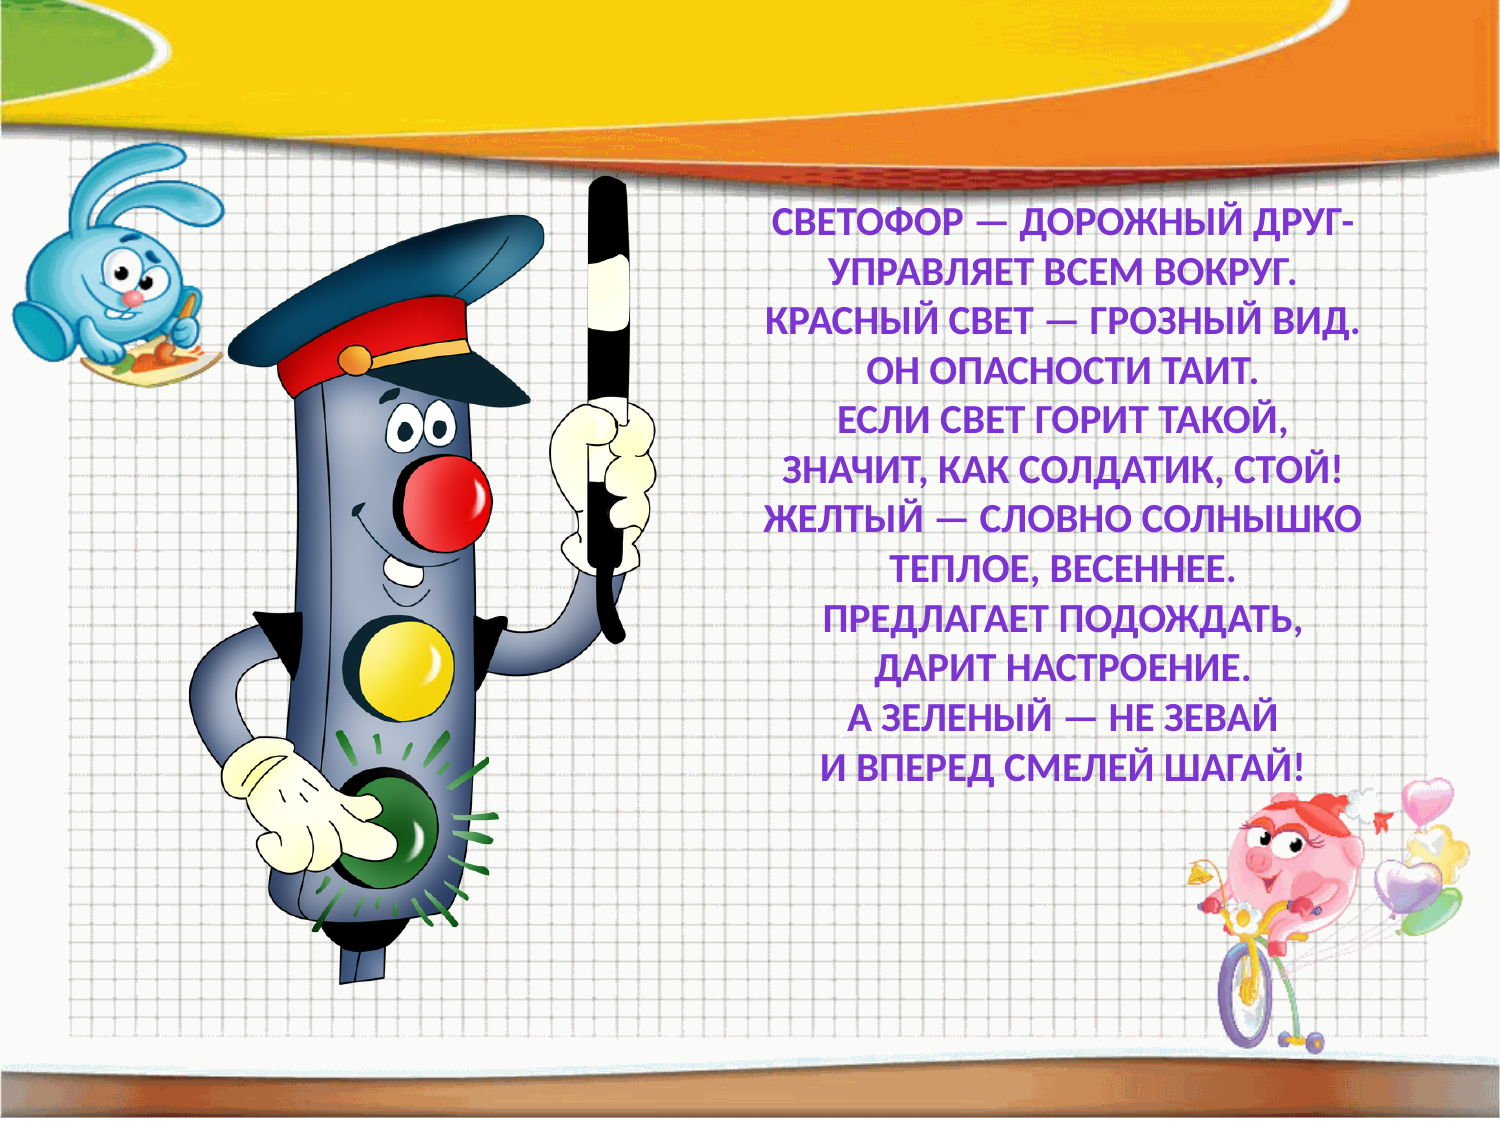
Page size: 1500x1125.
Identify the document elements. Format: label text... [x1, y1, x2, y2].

text_box Светофор — дорожный друг- Управляет всем вокруг. Красный свет — грозный вид. Он опасности таит. Если свет горит такой, Значит, как солдатик, стой! Желтый — словно солнышко Теплое, весеннее. Предлагает подождать, Дарит настроение. А зеленый — не зевай И вперед смелей шагай! [774, 184, 1459, 799]
text_box [513, 420, 1294, 1125]
picture [0, 0, 1500, 1125]
